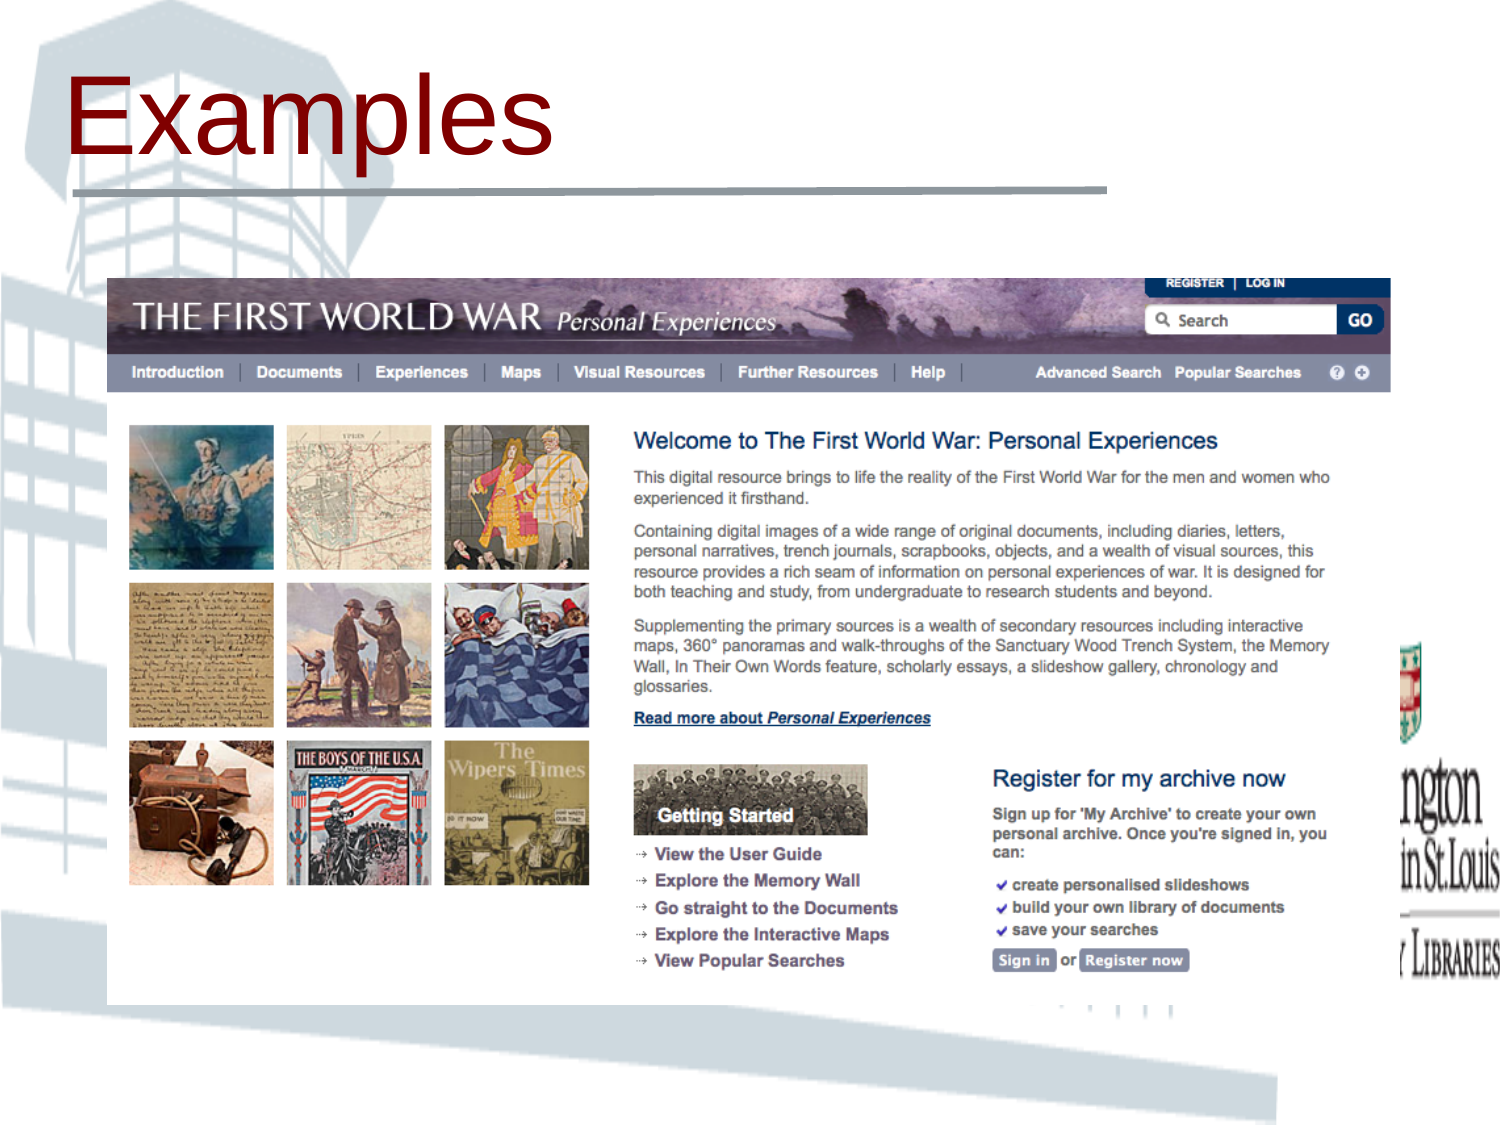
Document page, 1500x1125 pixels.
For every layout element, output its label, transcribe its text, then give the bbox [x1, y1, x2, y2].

picture [0, 0, 1500, 1125]
text_box Examples [47, 34, 1450, 324]
